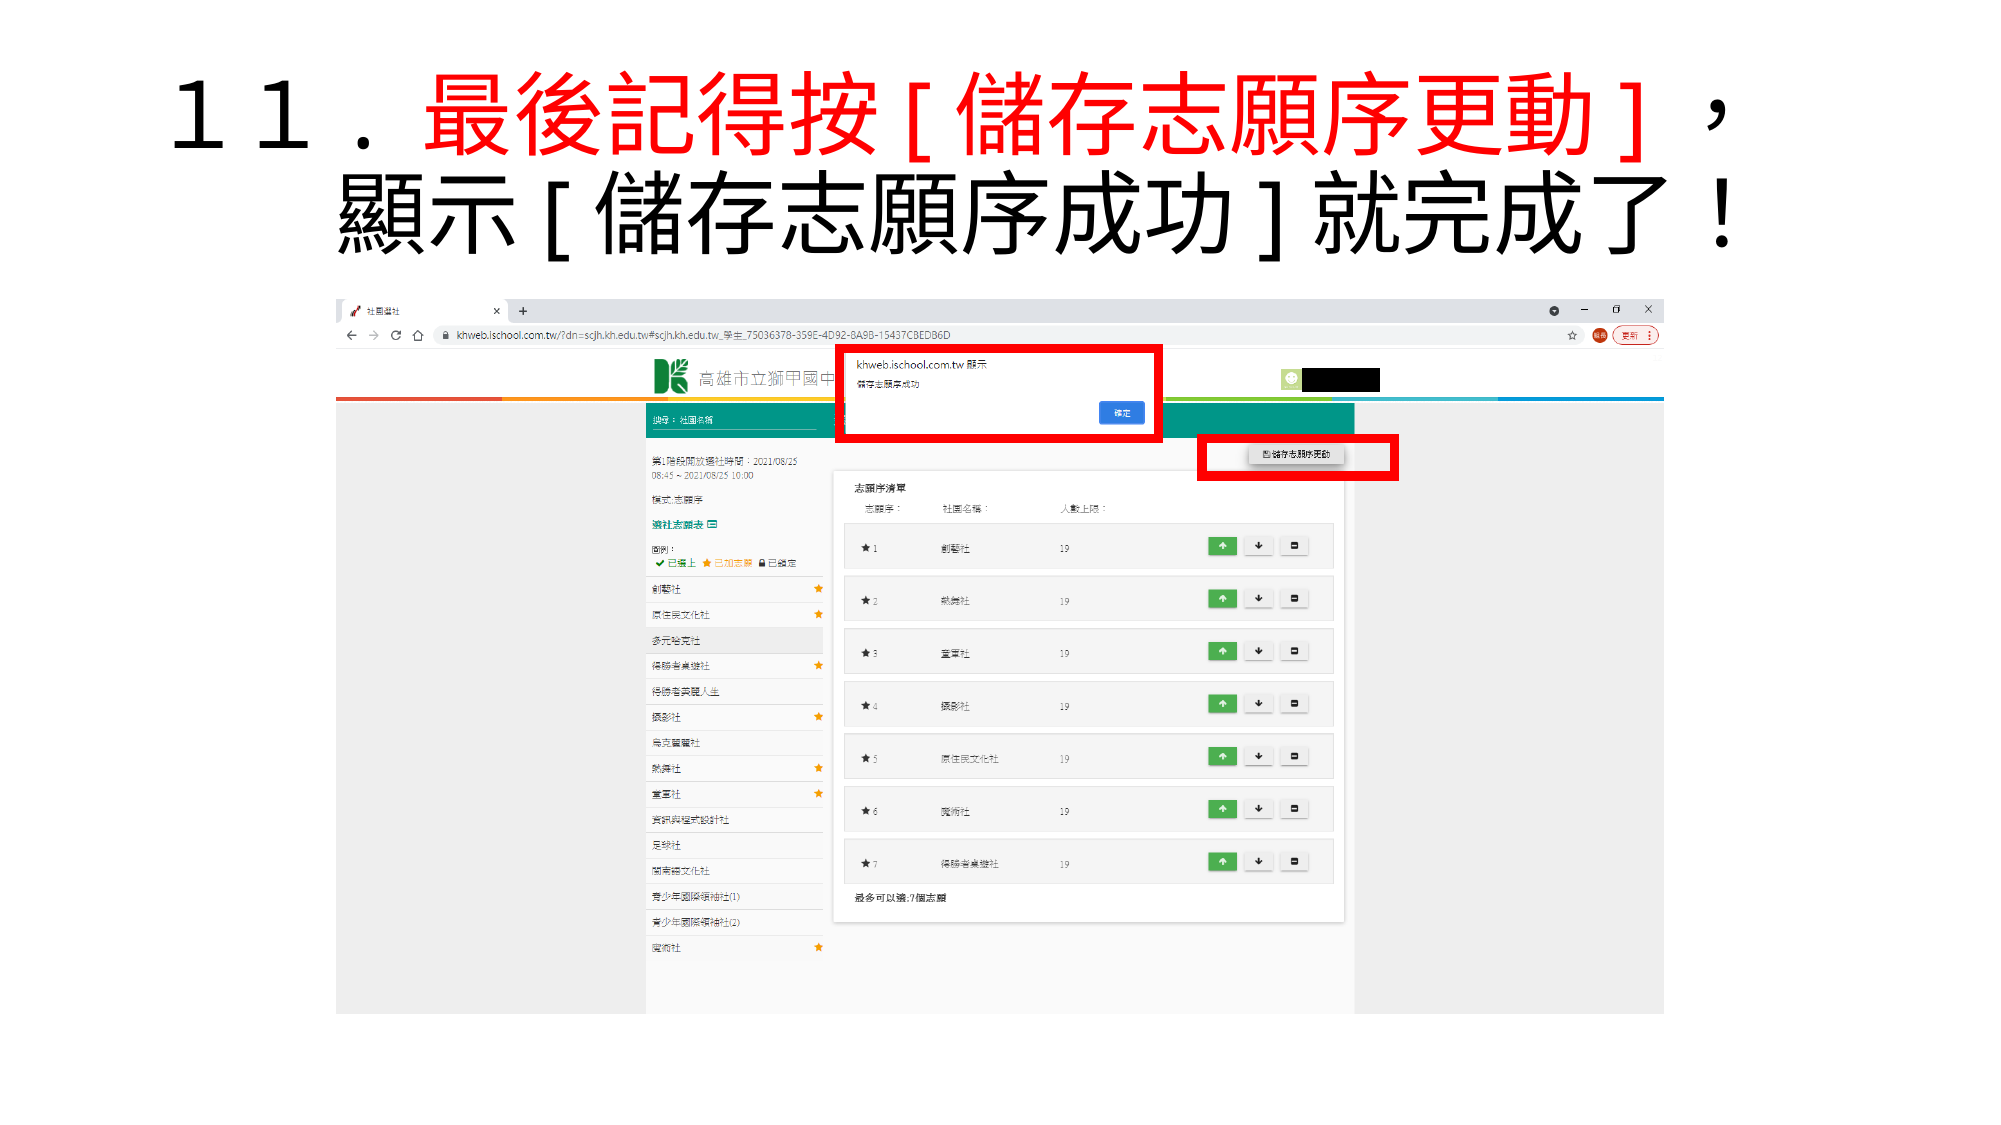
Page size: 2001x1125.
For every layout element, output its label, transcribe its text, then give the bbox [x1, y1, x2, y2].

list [336, 299, 1664, 1014]
title １１. 最後記得按[儲存志願序更動]， 顯示[儲存志願序成功]就完成了！ [137, 59, 1863, 278]
